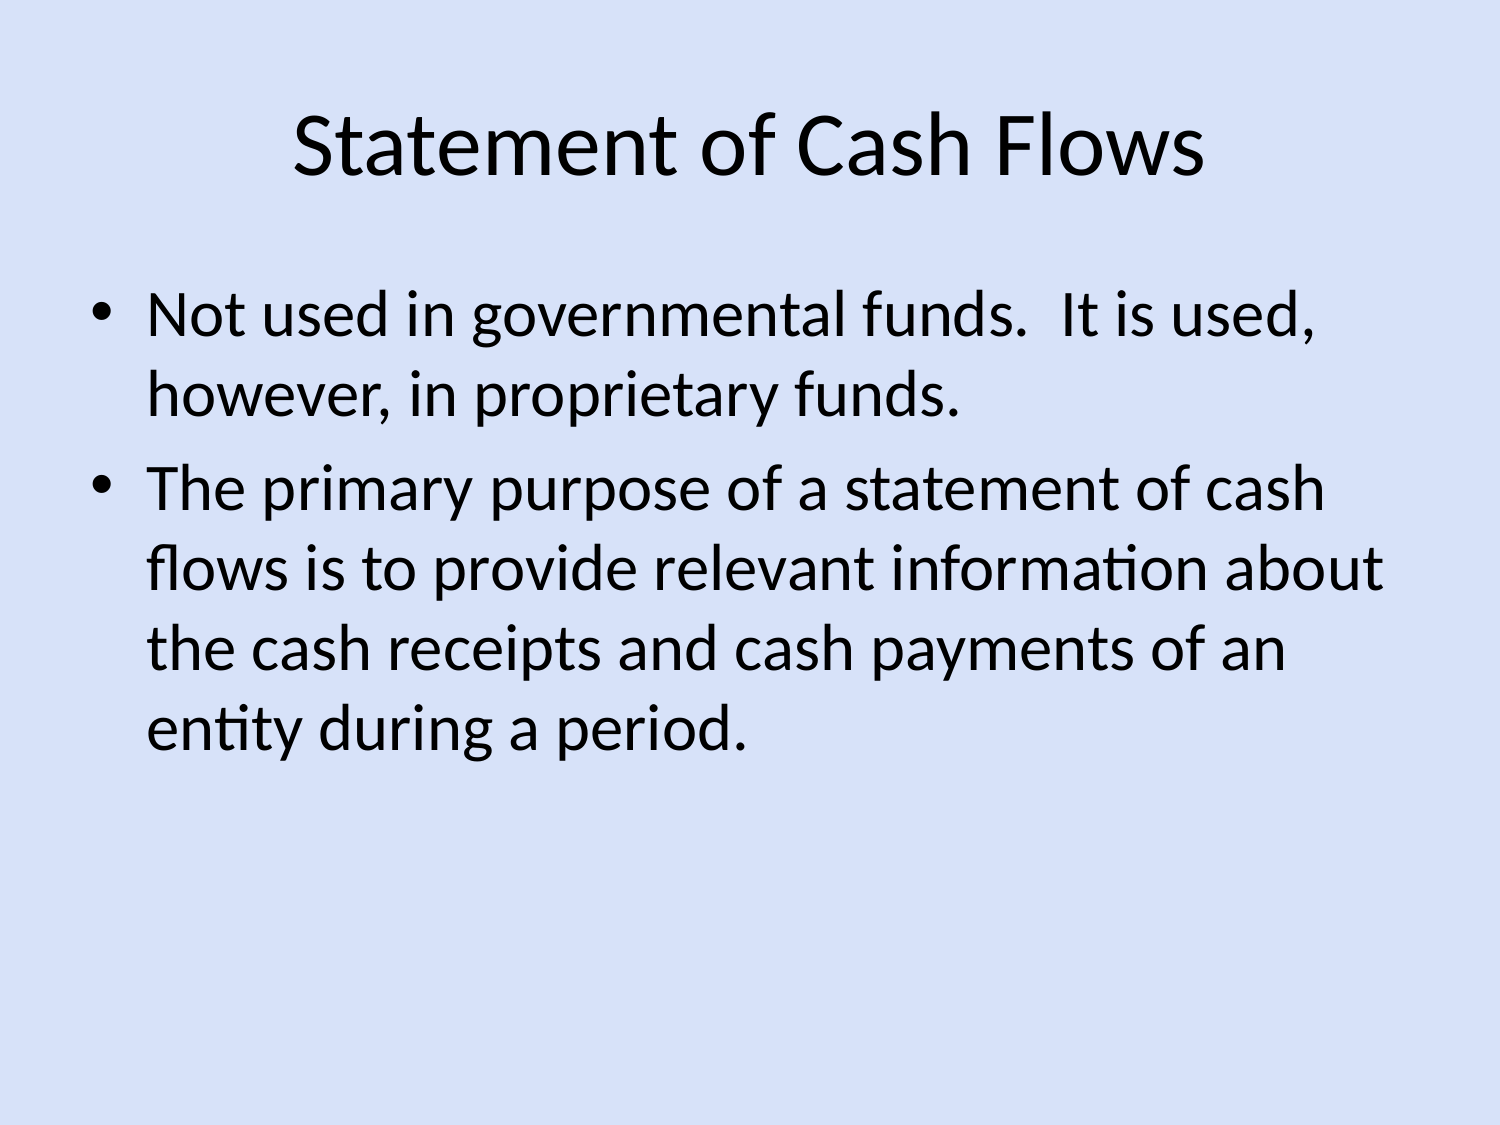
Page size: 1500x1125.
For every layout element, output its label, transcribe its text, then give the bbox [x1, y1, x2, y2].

list Not used in governmental funds. It is used, however, in proprietary funds. The primary purpose of a statement of cash flows is to provide relevant information about the cash receipts and cash payments of an entity during a period. [75, 262, 1425, 1063]
title Statement of Cash Flows [75, 45, 1425, 233]
